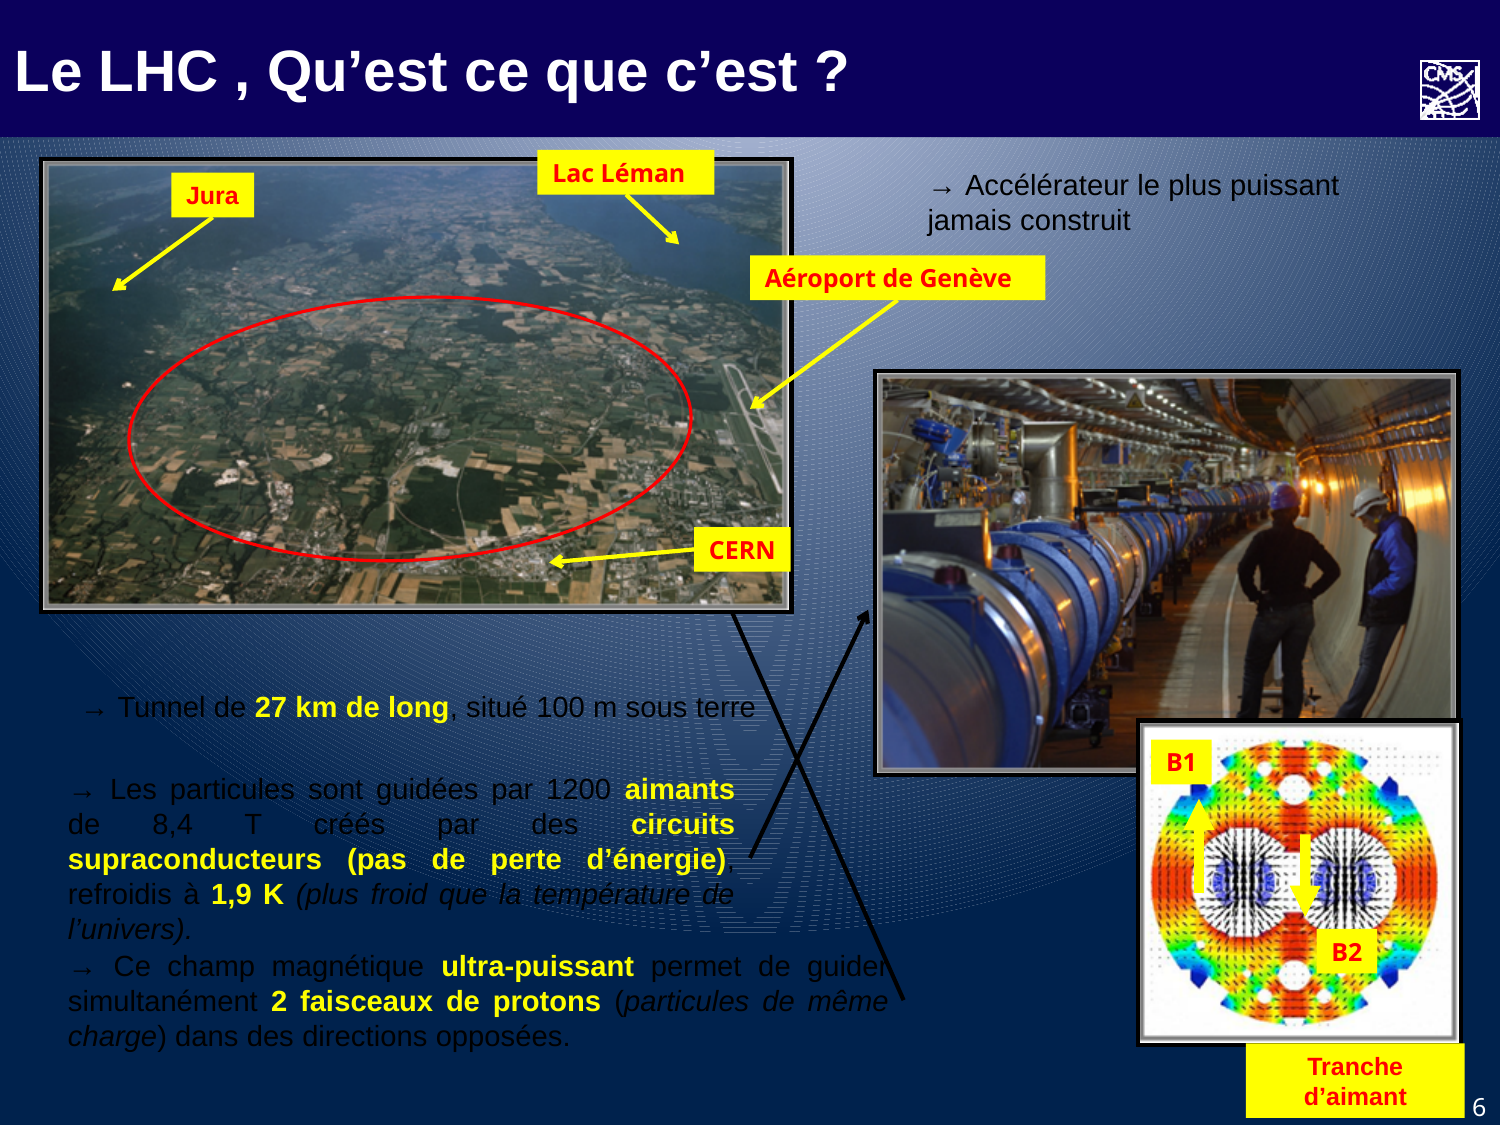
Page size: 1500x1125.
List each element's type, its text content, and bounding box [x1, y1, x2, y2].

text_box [111, 217, 213, 292]
text_box 6 [1468, 1084, 1500, 1125]
text_box Lac Léman [537, 149, 715, 157]
text_box → Ce champ magnétique ultra-puissant permet de guider simultanément 2 faisceaux de protons (particules de même charge) dans des directions opposées. [53, 940, 532, 1060]
text_box Le LHC , Qu’est ce que c’est ? [0, 0, 1500, 138]
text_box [64, 159, 1374, 732]
text_box → Les particules sont guidées par 1200 aimants de 8,4 T créés par des circuits supraconducteurs (pas de perte d’énergie), refroidis à 1,9 K (plus froid que la température de l’univers). [53, 763, 532, 940]
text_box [625, 195, 680, 245]
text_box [749, 300, 898, 409]
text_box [1151, 739, 1377, 975]
picture [43, 160, 64, 610]
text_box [548, 549, 692, 563]
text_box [537, 172, 1466, 1120]
picture [1419, 60, 1480, 121]
